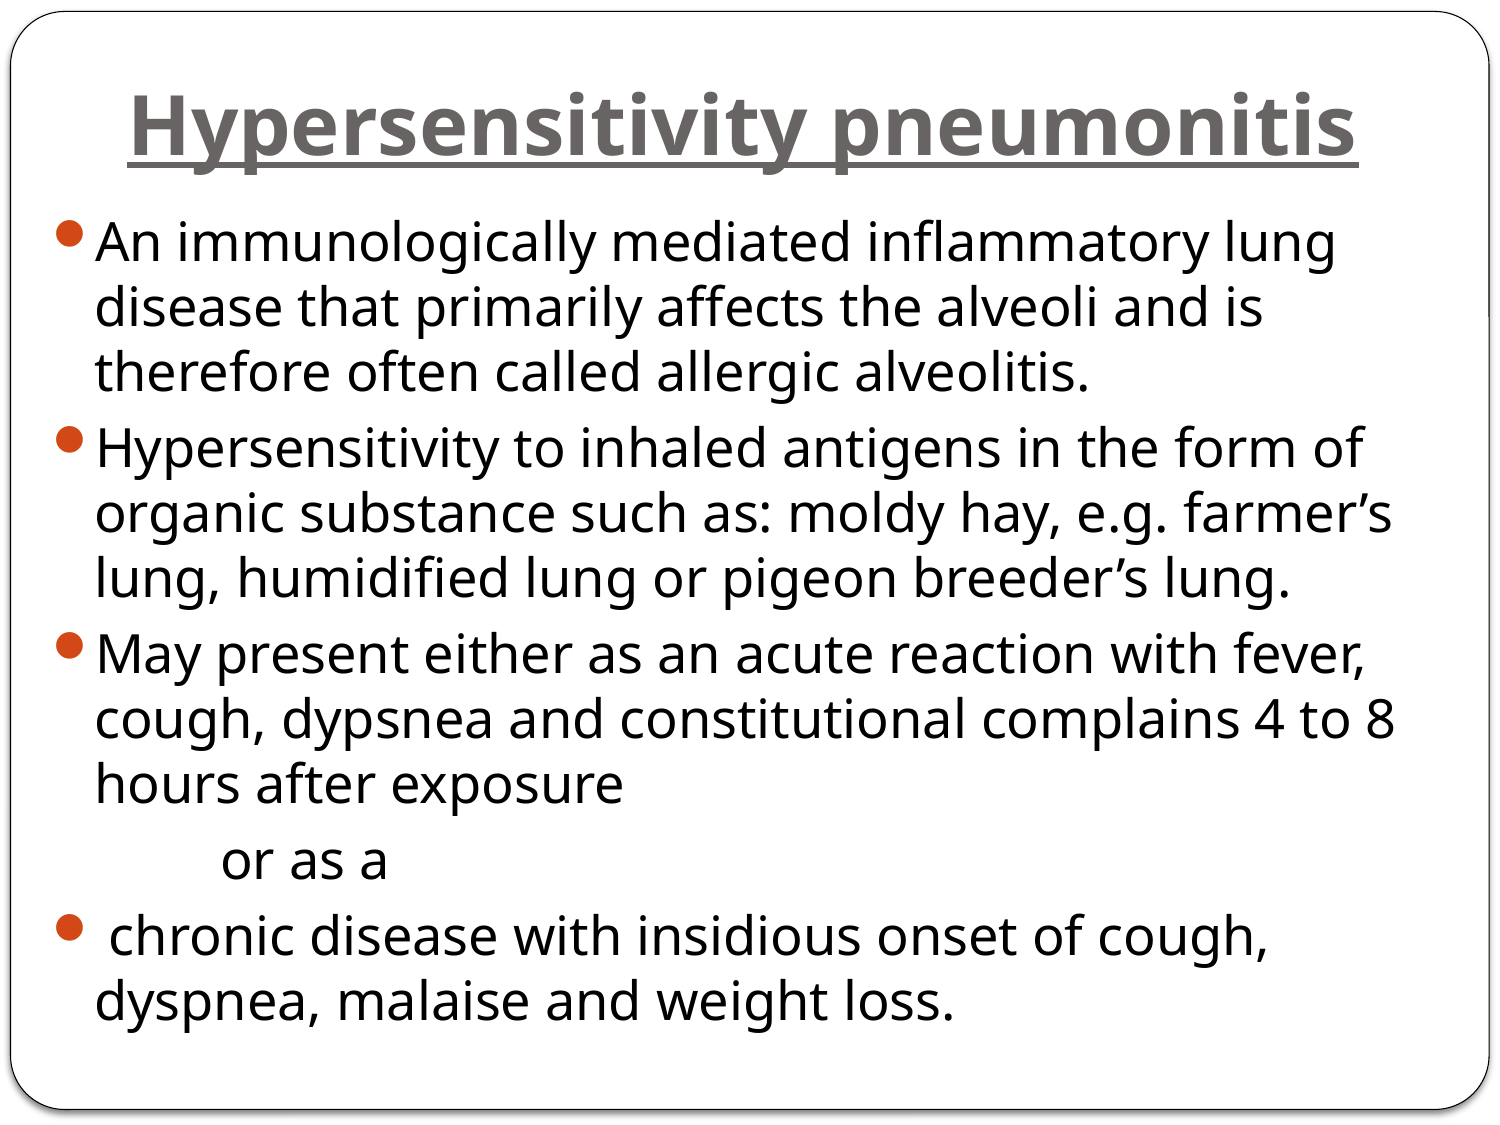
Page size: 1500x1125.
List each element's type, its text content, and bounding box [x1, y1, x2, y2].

list An immunologically mediated inflammatory lung disease that primarily affects the alveoli and is therefore often called allergic alveolitis. Hypersensitivity to inhaled antigens in the form of organic substance such as: moldy hay, e.g. farmer’s lung, humidified lung or pigeon breeder’s lung. May present either as an acute reaction with fever, cough, dypsnea and constitutional complains 4 to 8 hours after exposure or as a chronic disease with insidious onset of cough, dyspnea, malaise and weight loss. [37, 200, 1438, 1088]
title Hypersensitivity pneumonitis [112, 0, 1388, 188]
